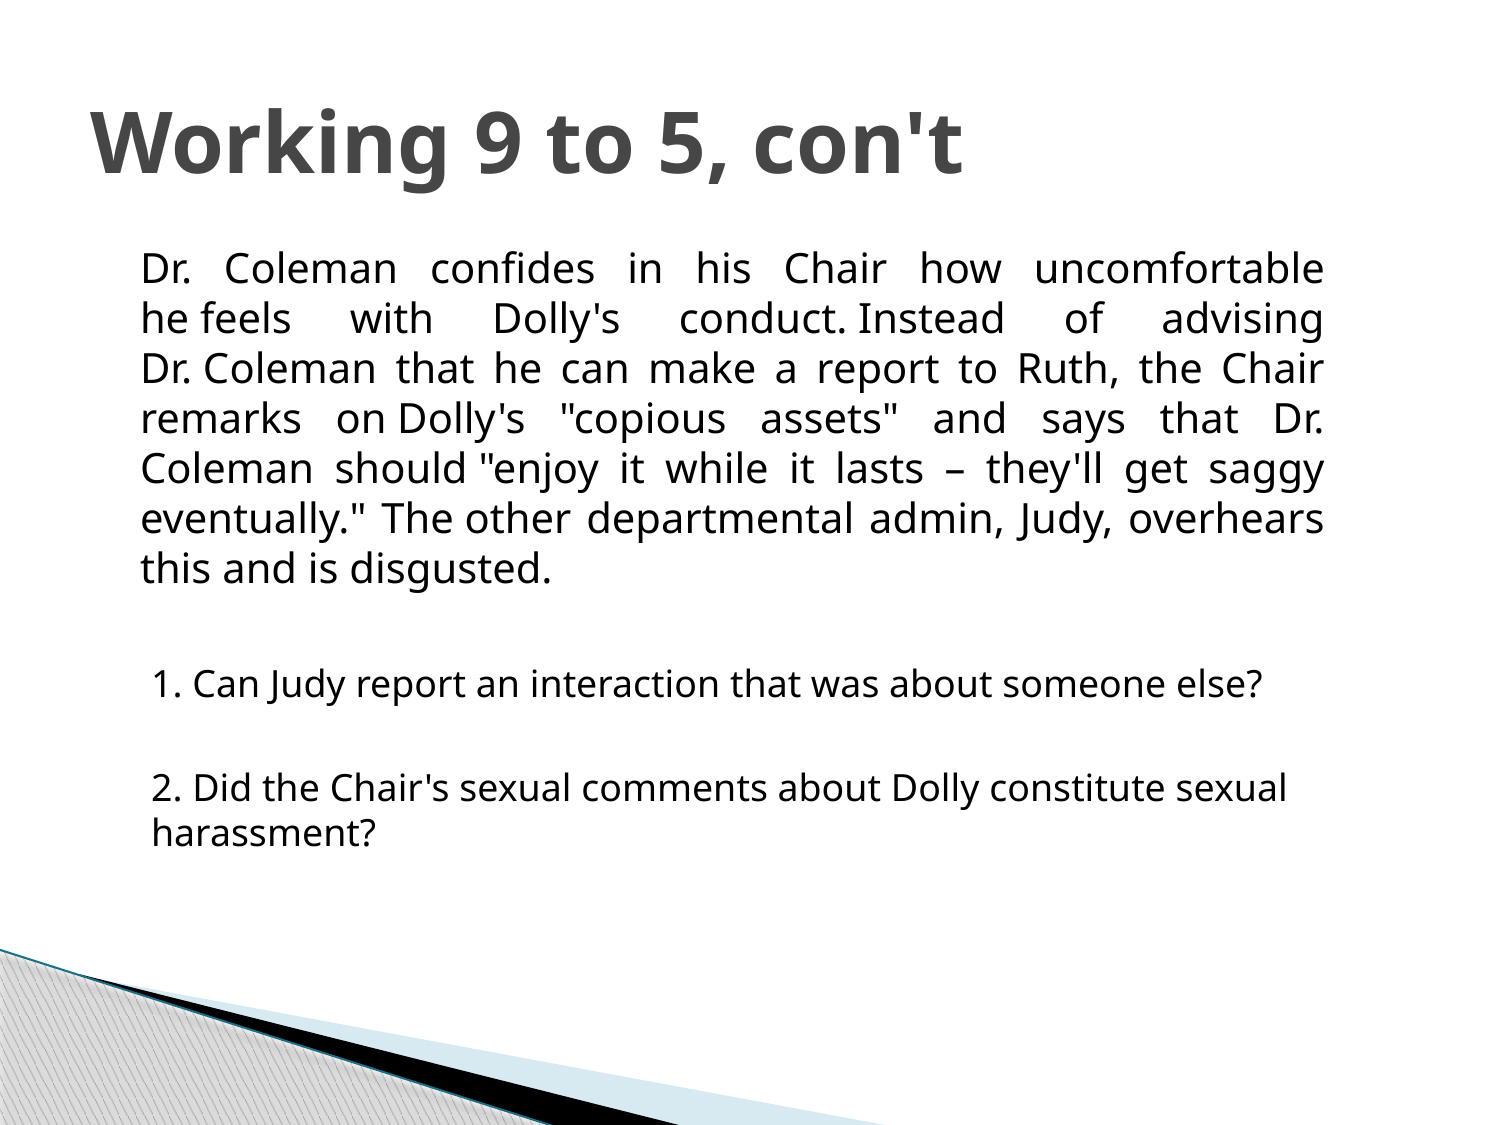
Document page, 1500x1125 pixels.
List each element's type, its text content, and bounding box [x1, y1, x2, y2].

text_box 2. Did the Chair's sexual comments about Dolly constitute sexual harassment? [135, 756, 1389, 907]
title Working 9 to 5, con't [75, 45, 1425, 233]
list Dr. Coleman confides in his Chair how uncomfortable he feels with Dolly's conduct. Instead of advising Dr. Coleman that he can make a report to Ruth, the Chair remarks on Dolly's "copious assets" and says that Dr. Coleman should "enjoy it while it lasts – they'll get saggy eventually." The other departmental admin, Judy, overhears this and is disgusted. [125, 234, 1341, 629]
text_box 1. Can Judy report an interaction that was about someone else? [136, 652, 1328, 713]
